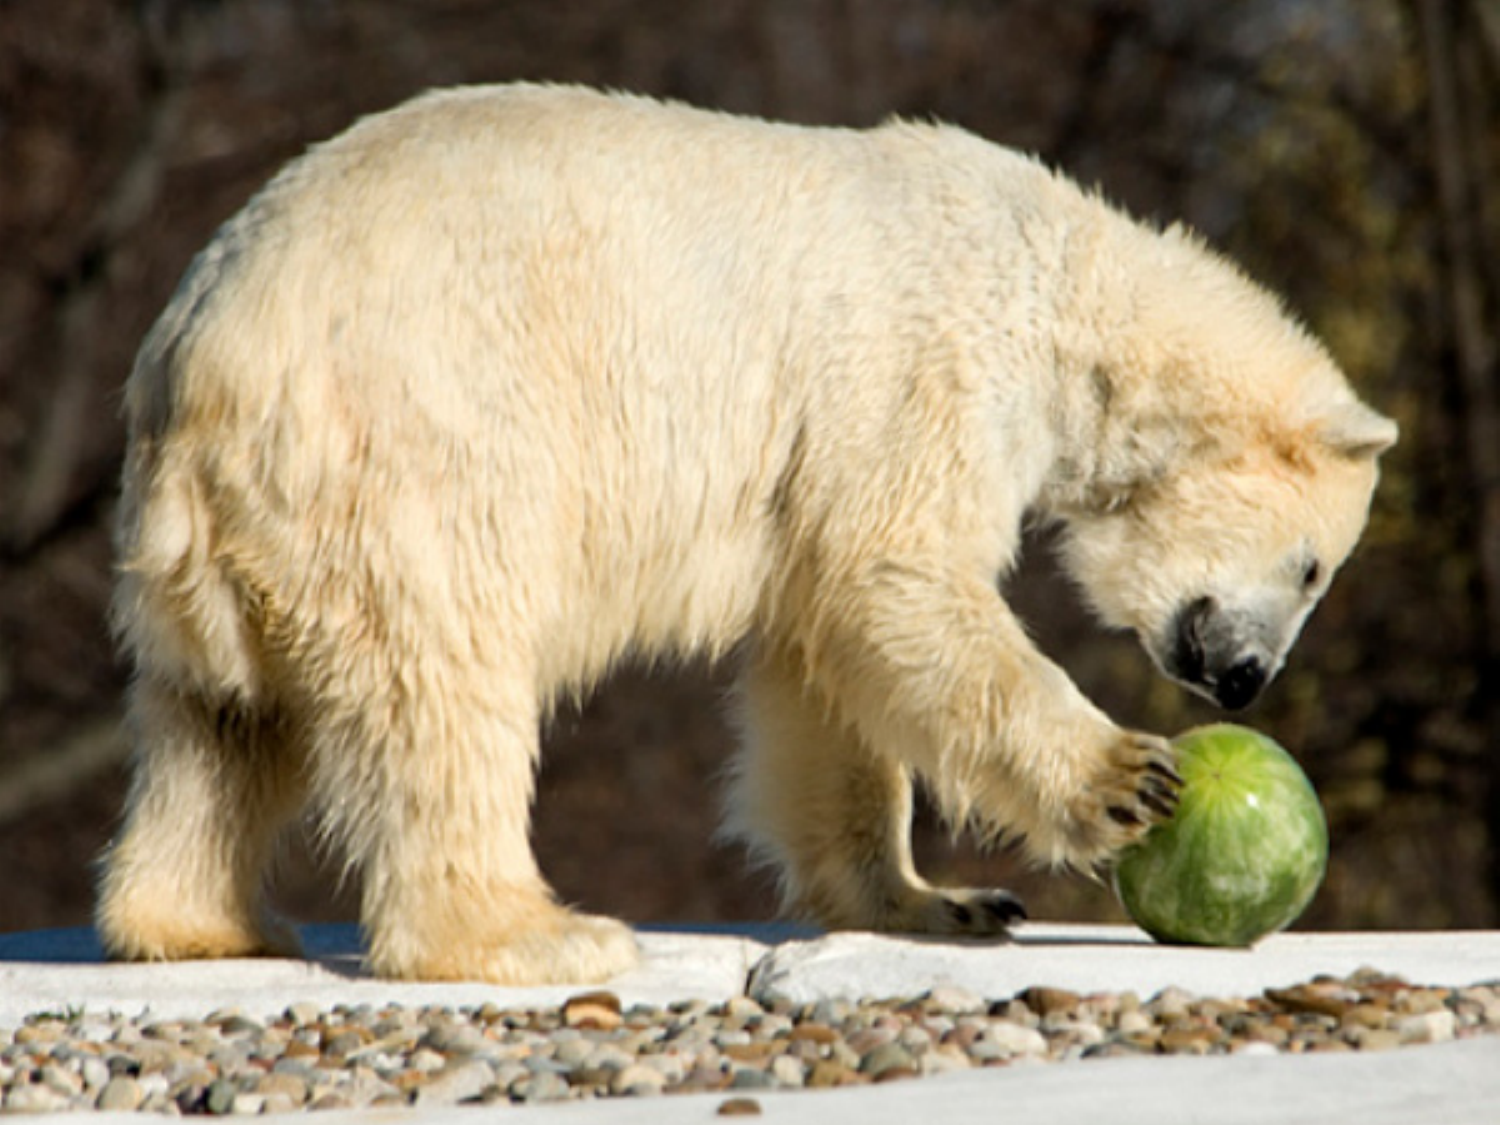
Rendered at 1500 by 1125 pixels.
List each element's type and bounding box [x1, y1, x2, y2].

list [0, 0, 1500, 1125]
